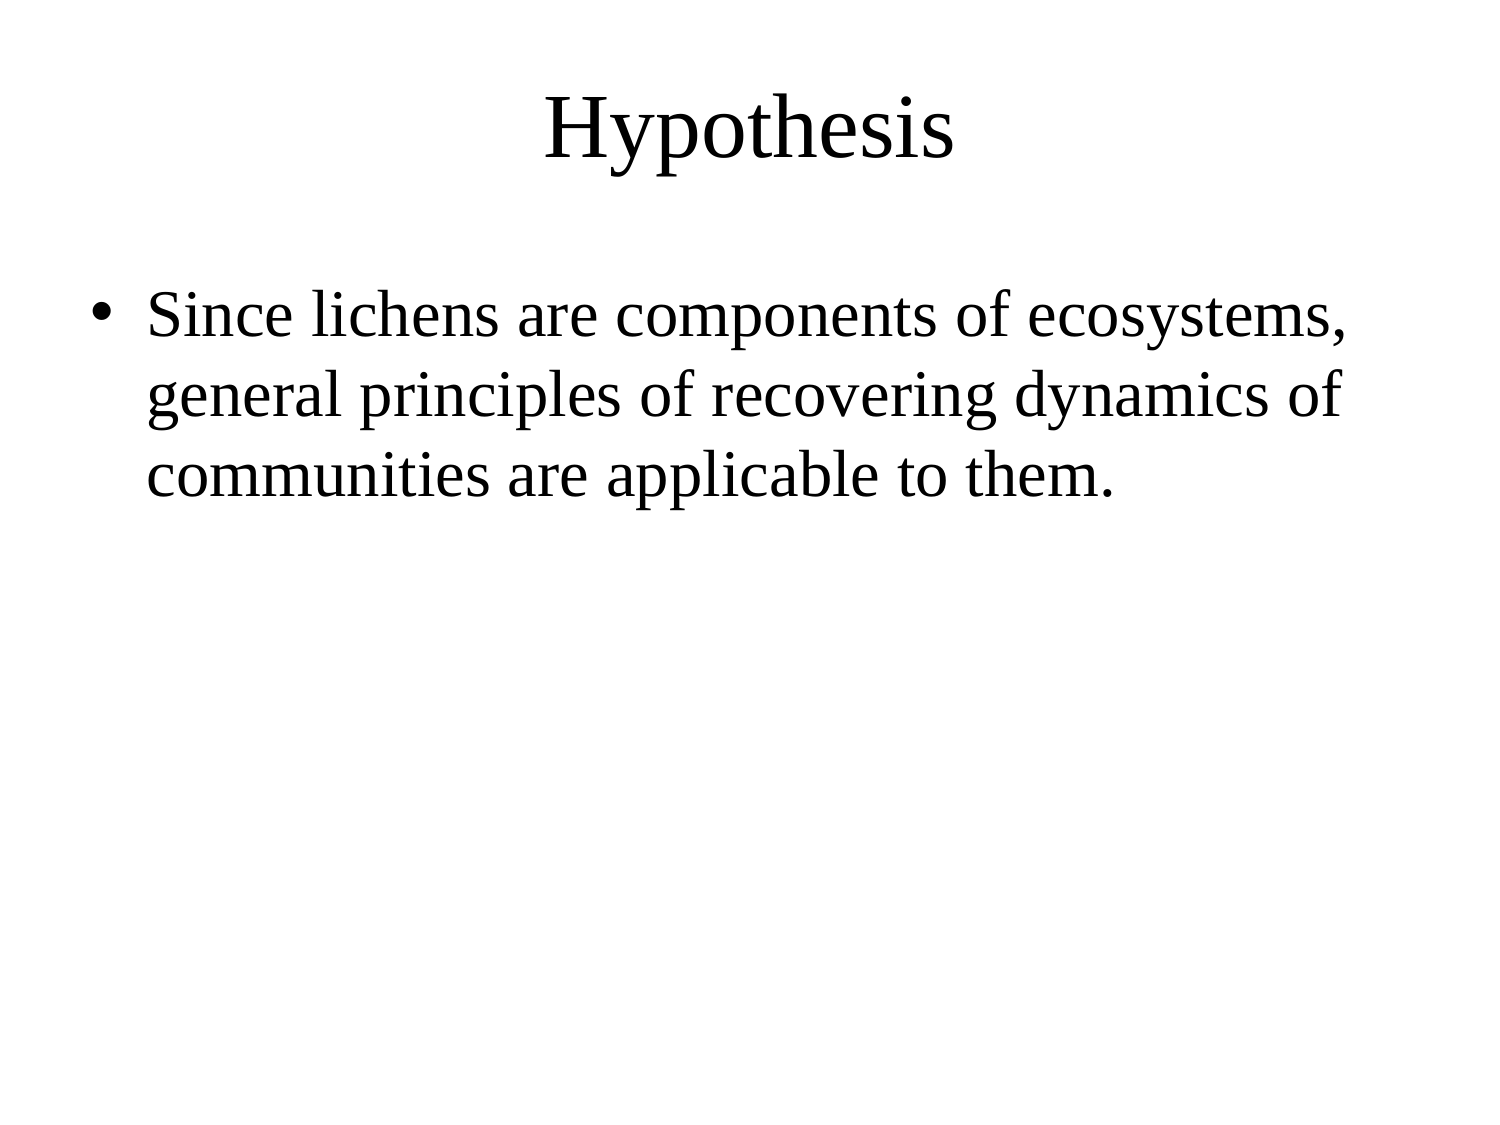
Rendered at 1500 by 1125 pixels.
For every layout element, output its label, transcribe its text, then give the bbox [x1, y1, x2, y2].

title Hypothesis [74, 44, 1426, 197]
list Since lichens are components of ecosystems, general principles of recovering dynamics of communities are applicable to them. [74, 262, 1426, 1006]
